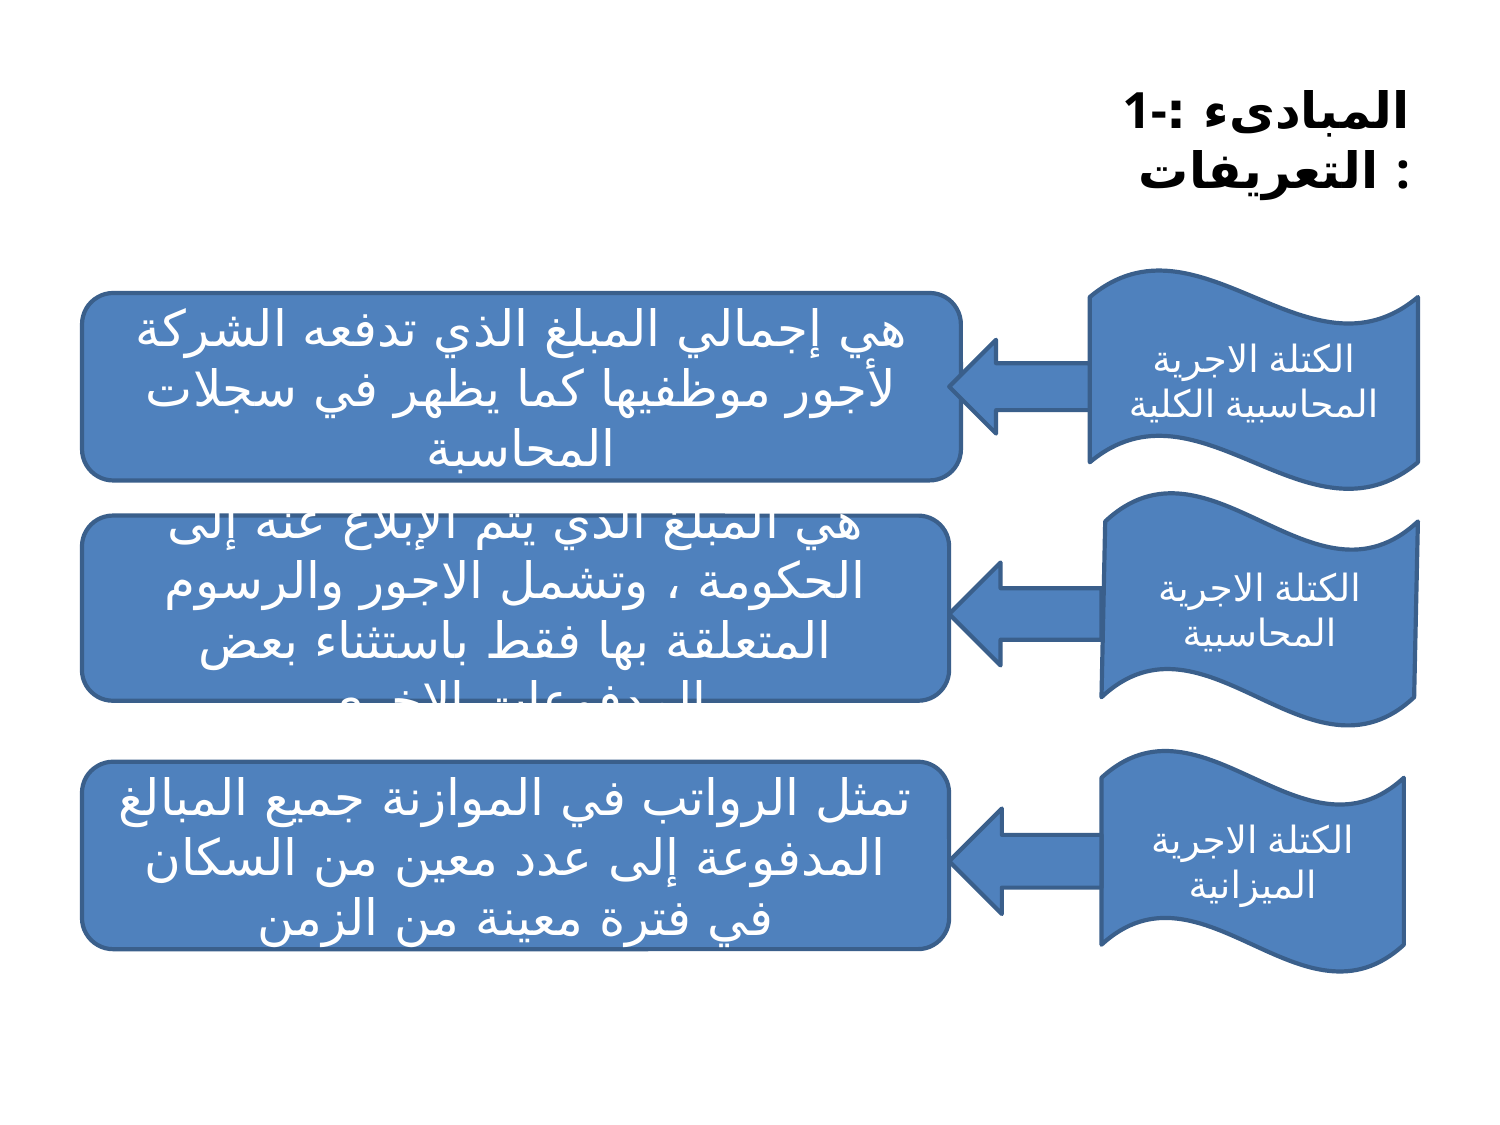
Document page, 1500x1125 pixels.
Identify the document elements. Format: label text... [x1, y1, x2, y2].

text_box الكتلة الاجرية الميزانية [1099, 748, 1406, 974]
text_box هي إجمالي المبلغ الذي تدفعه الشركة لأجور موظفيها كما يظهر في سجلات المحاسبة [79, 290, 964, 483]
text_box الكتلة الاجرية المحاسبية [1099, 491, 1421, 728]
text_box تمثل الرواتب في الموازنة جميع المبالغ المدفوعة إلى عدد معين من السكان في فترة معينة من الزمن [79, 759, 952, 952]
text_box [947, 337, 1092, 436]
text_box [947, 560, 1104, 668]
text_box [947, 806, 1104, 916]
text_box هي المبلغ الذي يتم الإبلاغ عنه إلى الحكومة ، وتشمل الاجور والرسوم المتعلقة بها فقط باستثناء بعض المدفوعات الاخرى [79, 513, 952, 703]
title 1-المبادىء : التعريفات : [75, 45, 1425, 233]
text_box الكتلة الاجرية المحاسبية الكلية [1087, 268, 1421, 491]
